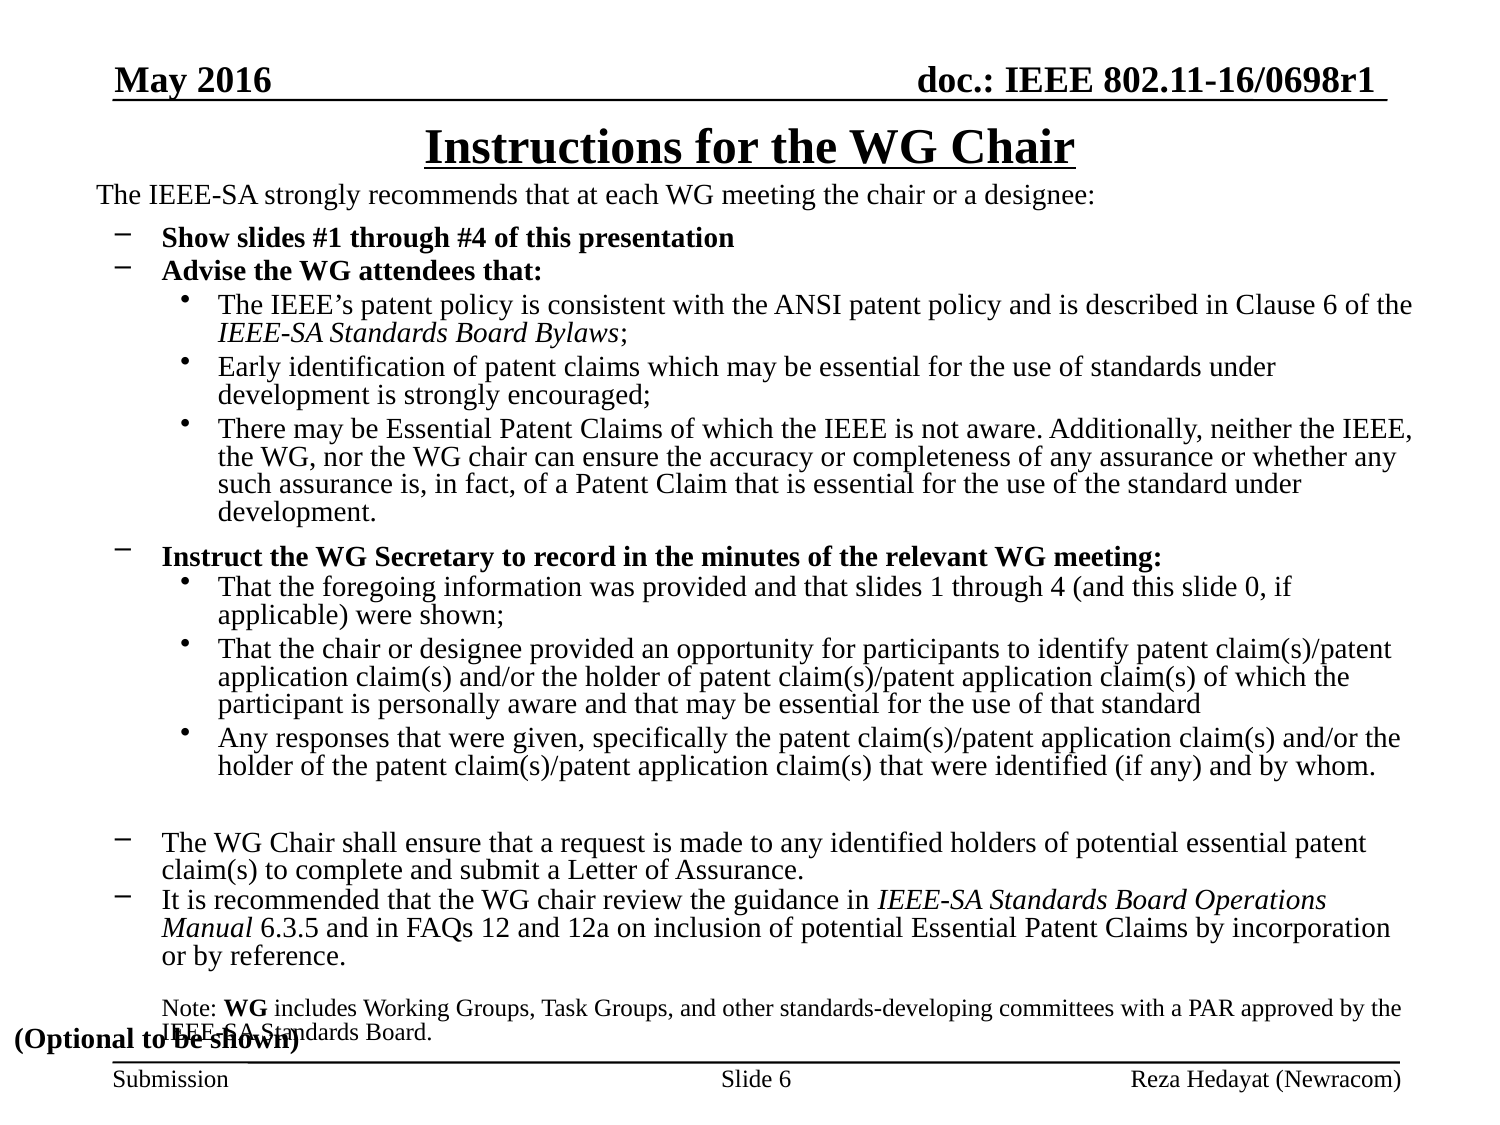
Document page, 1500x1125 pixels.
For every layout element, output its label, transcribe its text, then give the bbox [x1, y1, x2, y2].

text_box (Optional to be shown) [0, 1012, 315, 1063]
slide_number Slide 6 [712, 1061, 800, 1093]
list The IEEE-SA strongly recommends that at each WG meeting the chair or a designee: Show slides #1 through #4 of this presentation Advise the WG attendees that: The IEEE’s patent policy is consistent with the ANSI patent policy and is described in Clause 6 of the IEEE-SA Standards Board Bylaws; Early identification of patent claims which may be essential for the use of standards under development is strongly encouraged; There may be Essential Patent Claims of which the IEEE is not aware. Additionally, neither the IEEE, the WG, nor the WG chair can ensure the accuracy or completeness of any assurance or whether any such assurance is, in fact, of a Patent Claim that is essential for the use of the standard under development. Instruct the WG Secretary to record in the minutes of the relevant WG meeting: That the foregoing information was provided and that slides 1 through 4 (and this slide 0, if applicable) were shown; That the chair or designee provided an opportunity for participants to identify patent claim(s)/patent application claim(s) and/or the holder of patent claim(s)/patent application claim(s) of which the participant is personally aware and that may be essential for the use of that standard Any responses that were given, specifically the patent claim(s)/patent application claim(s) and/or the holder of the patent claim(s)/patent application claim(s) that were identified (if any) and by whom. The WG Chair shall ensure that a request is made to any identified holders of potential essential patent claim(s) to complete and submit a Letter of Assurance. It is recommended that the WG chair review the guidance in IEEE-SA Standards Board Operations Manual 6.3.5 and in FAQs 12 and 12a on inclusion of potential Essential Patent Claims by incorporation or by reference. Note: WG includes Working Groups, Task Groups, and other standards-developing committees with a PAR approved by the IEEE-SA Standards Board. [24, 174, 1438, 975]
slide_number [114, 54, 274, 101]
title Instructions for the WG Chair [112, 112, 1388, 174]
footer Reza Hedayat (Newracom) [1122, 1061, 1402, 1093]
